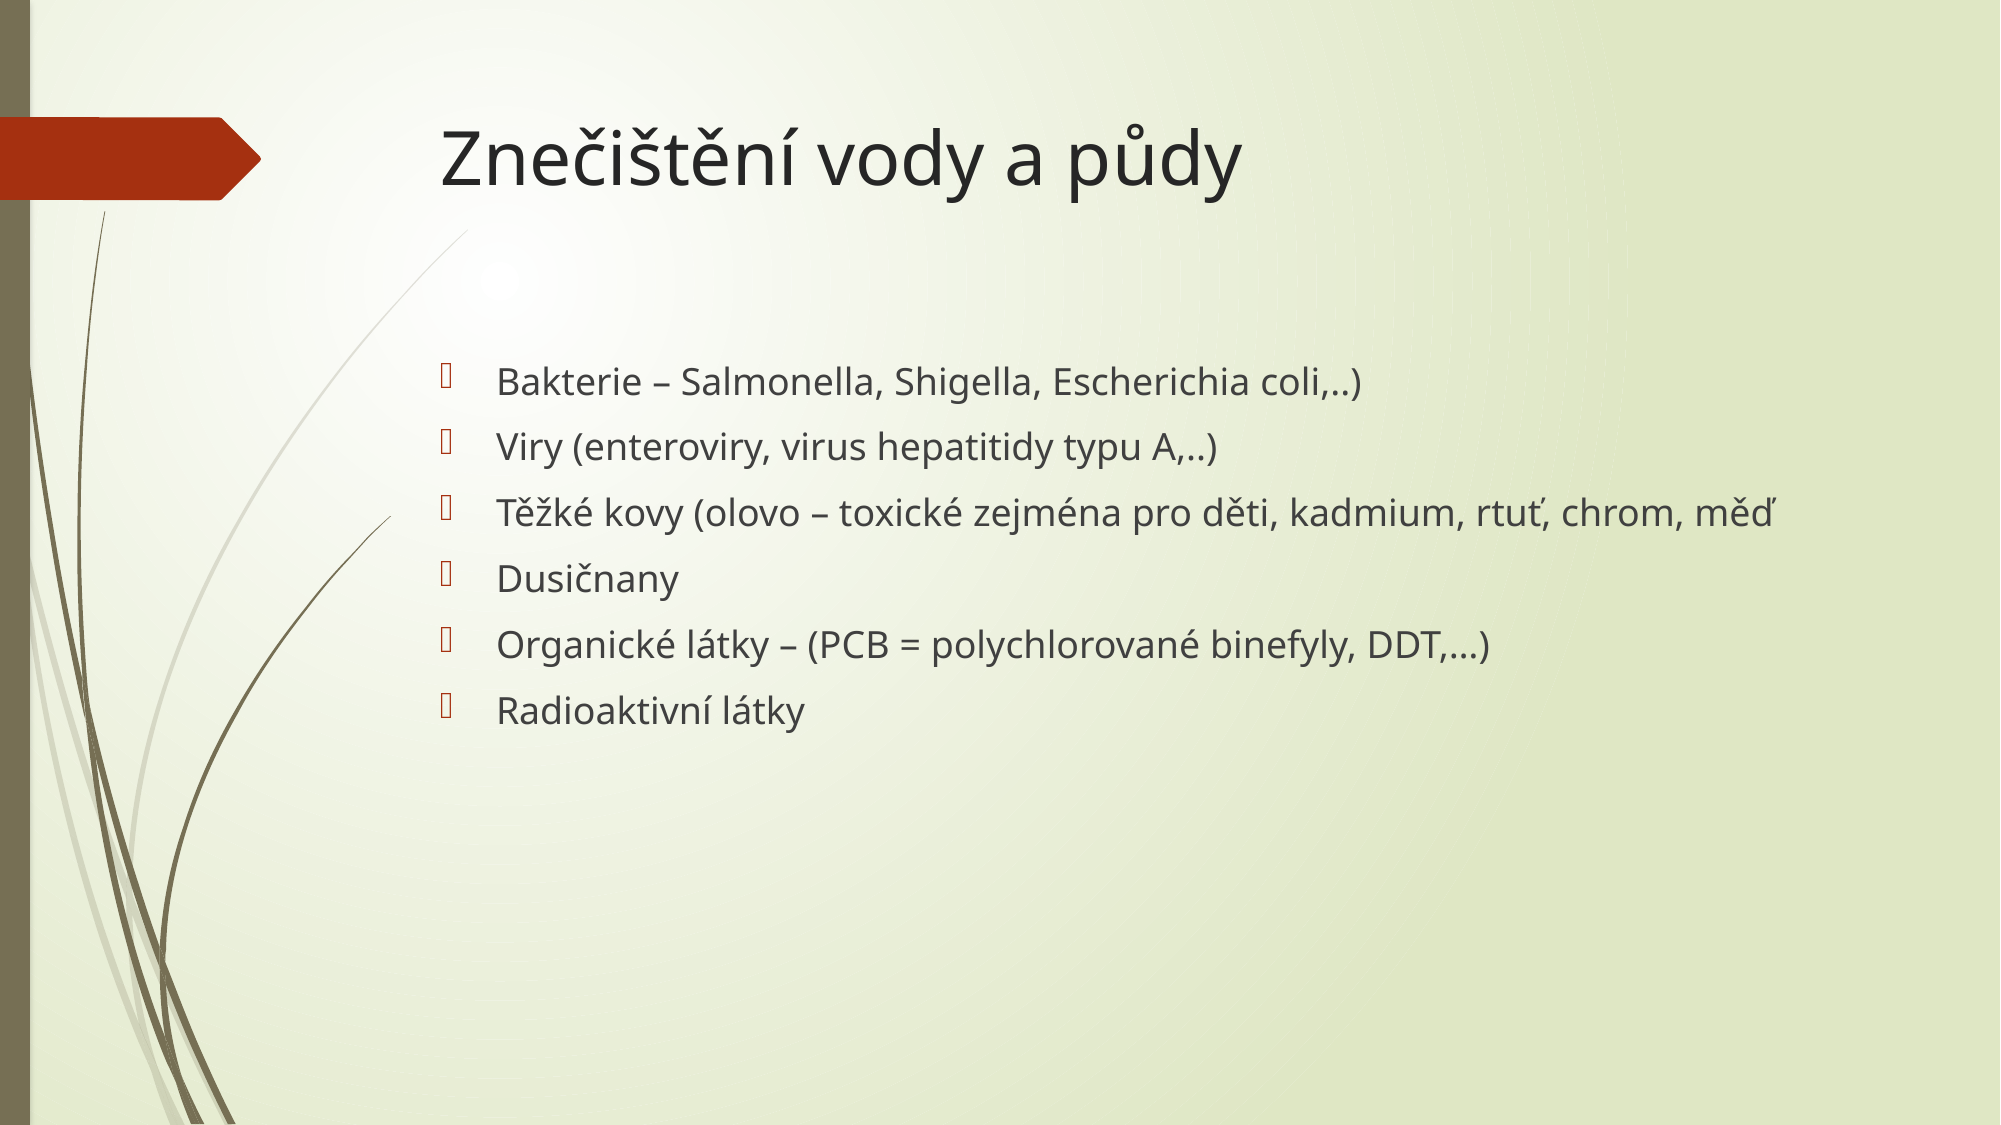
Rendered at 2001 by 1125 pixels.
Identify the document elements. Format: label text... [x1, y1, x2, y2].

list Bakterie – Salmonella, Shigella, Escherichia coli,..) Viry (enteroviry, virus hepatitidy typu A,..) Těžké kovy (olovo – toxické zejména pro děti, kadmium, rtuť, chrom, měď Dusičnany Organické látky – (PCB = polychlorované binefyly, DDT,…) Radioaktivní látky [424, 350, 1888, 970]
title Znečištění vody a půdy [425, 102, 1888, 313]
